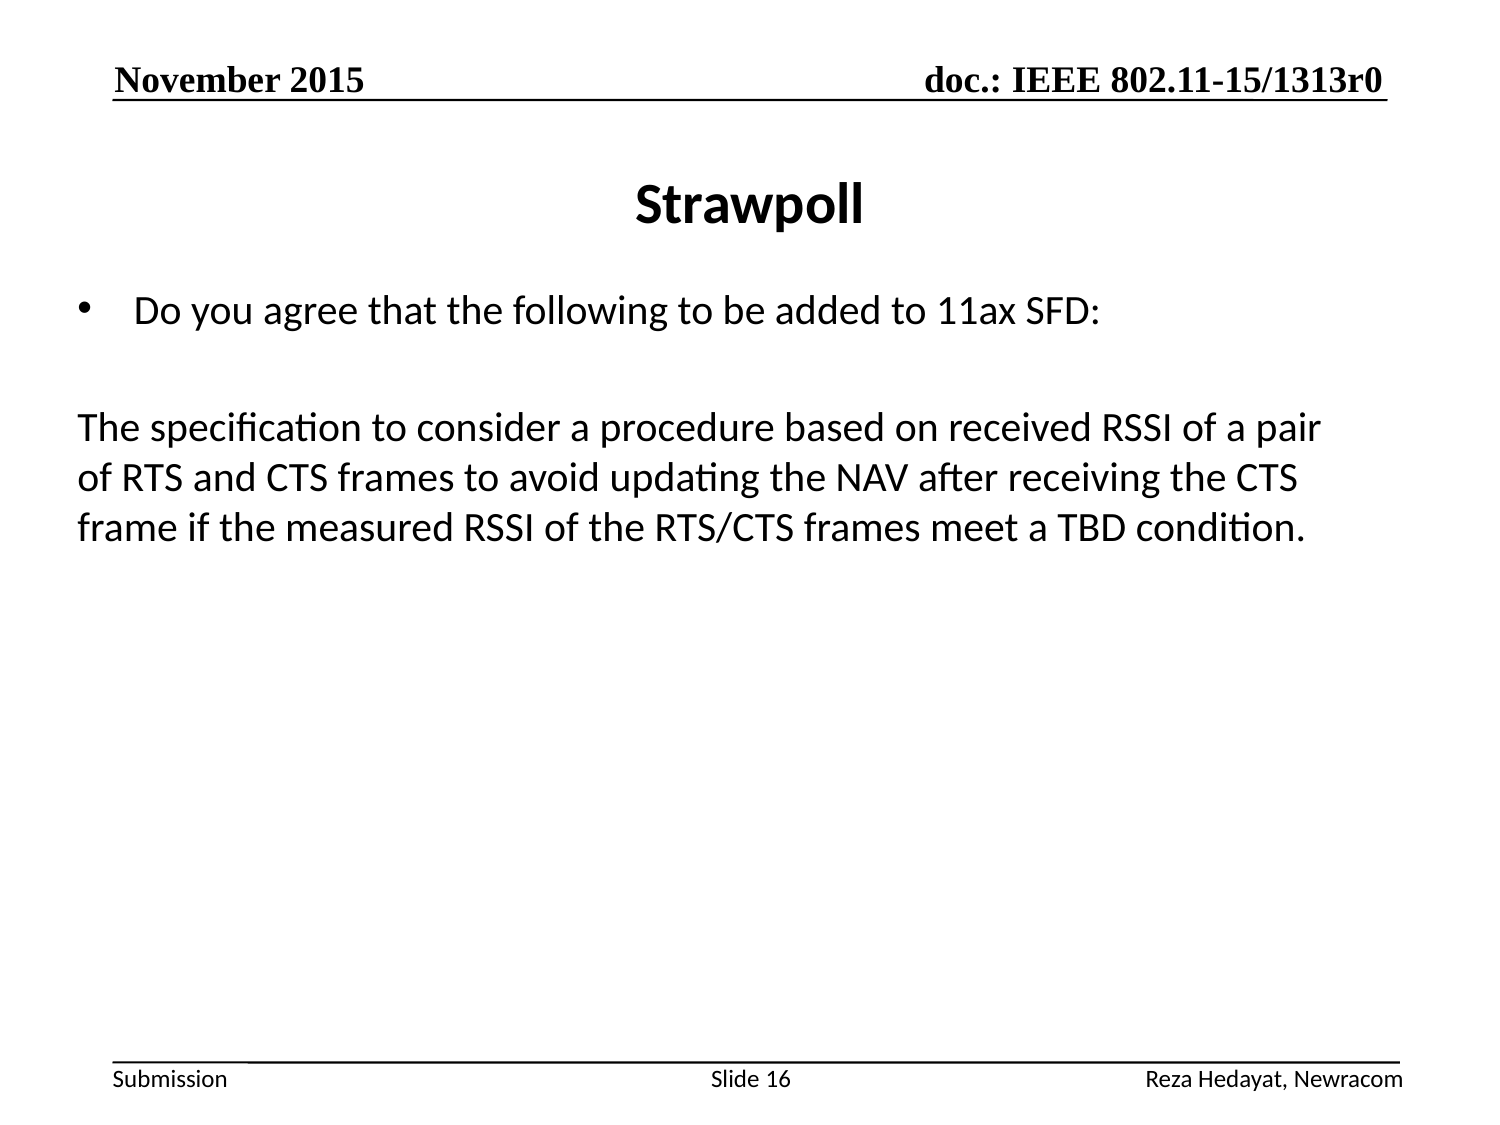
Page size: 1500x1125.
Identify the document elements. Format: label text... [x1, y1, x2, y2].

list Do you agree that the following to be added to 11ax SFD: The specification to consider a procedure based on received RSSI of a pair of RTS and CTS frames to avoid updating the NAV after receiving the CTS frame if the measured RSSI of the RTS/CTS frames meet a TBD condition. [62, 274, 1371, 1026]
slide_number Slide 16 [599, 1061, 903, 1093]
text_box Reza Hedayat, Newracom [1145, 1062, 1405, 1093]
title Strawpoll [112, 112, 1388, 288]
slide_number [114, 54, 374, 101]
